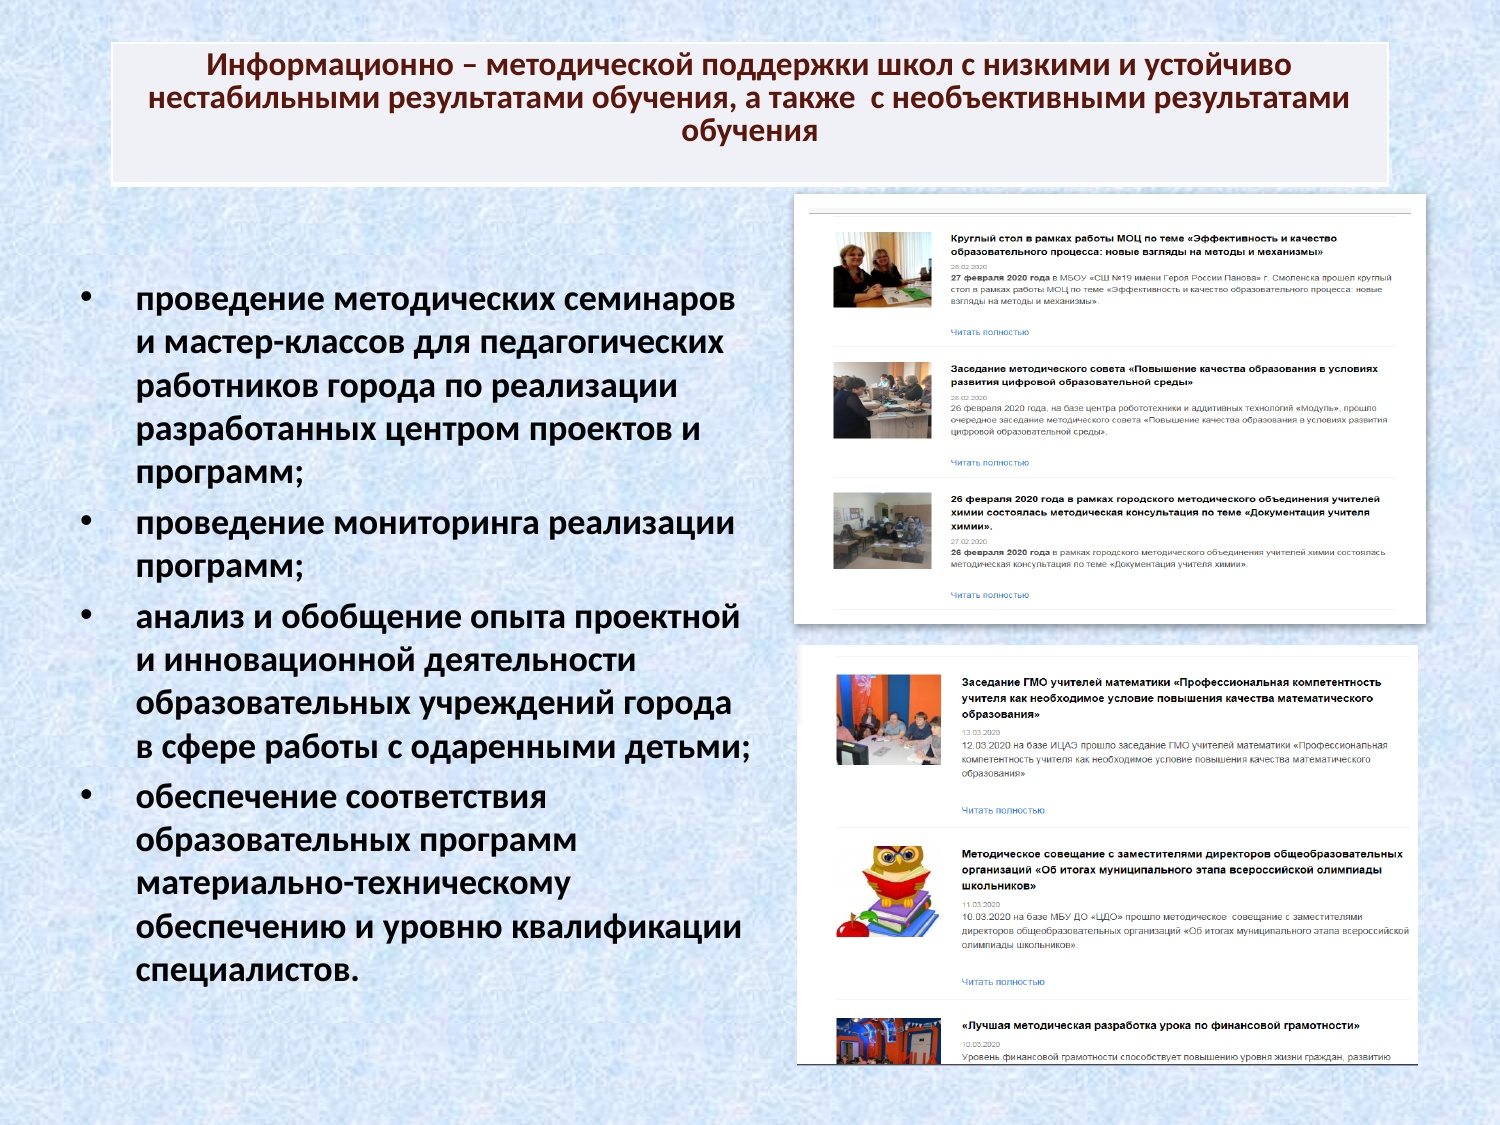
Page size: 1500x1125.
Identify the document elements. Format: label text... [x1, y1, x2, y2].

table_header Информационно – методической поддержки школ с низкими и устойчиво нестабильными результатами обучения, а также с необъективными результатами обучения [113, 44, 1387, 182]
list проведение методических семинаров и мастер-классов для педагогических работников города по реализации разработанных центром проектов и программ; проведение мониторинга реализации программ; анализ и обобщение опыта проектной и инновационной деятельности образовательных учреждений города в сфере работы с одаренными детьми; обеспечение соответствия образовательных программ материально-техническому обеспечению и уровню квалификации специалистов. [64, 267, 774, 1010]
list [75, 262, 738, 267]
picture [0, 0, 1500, 1125]
